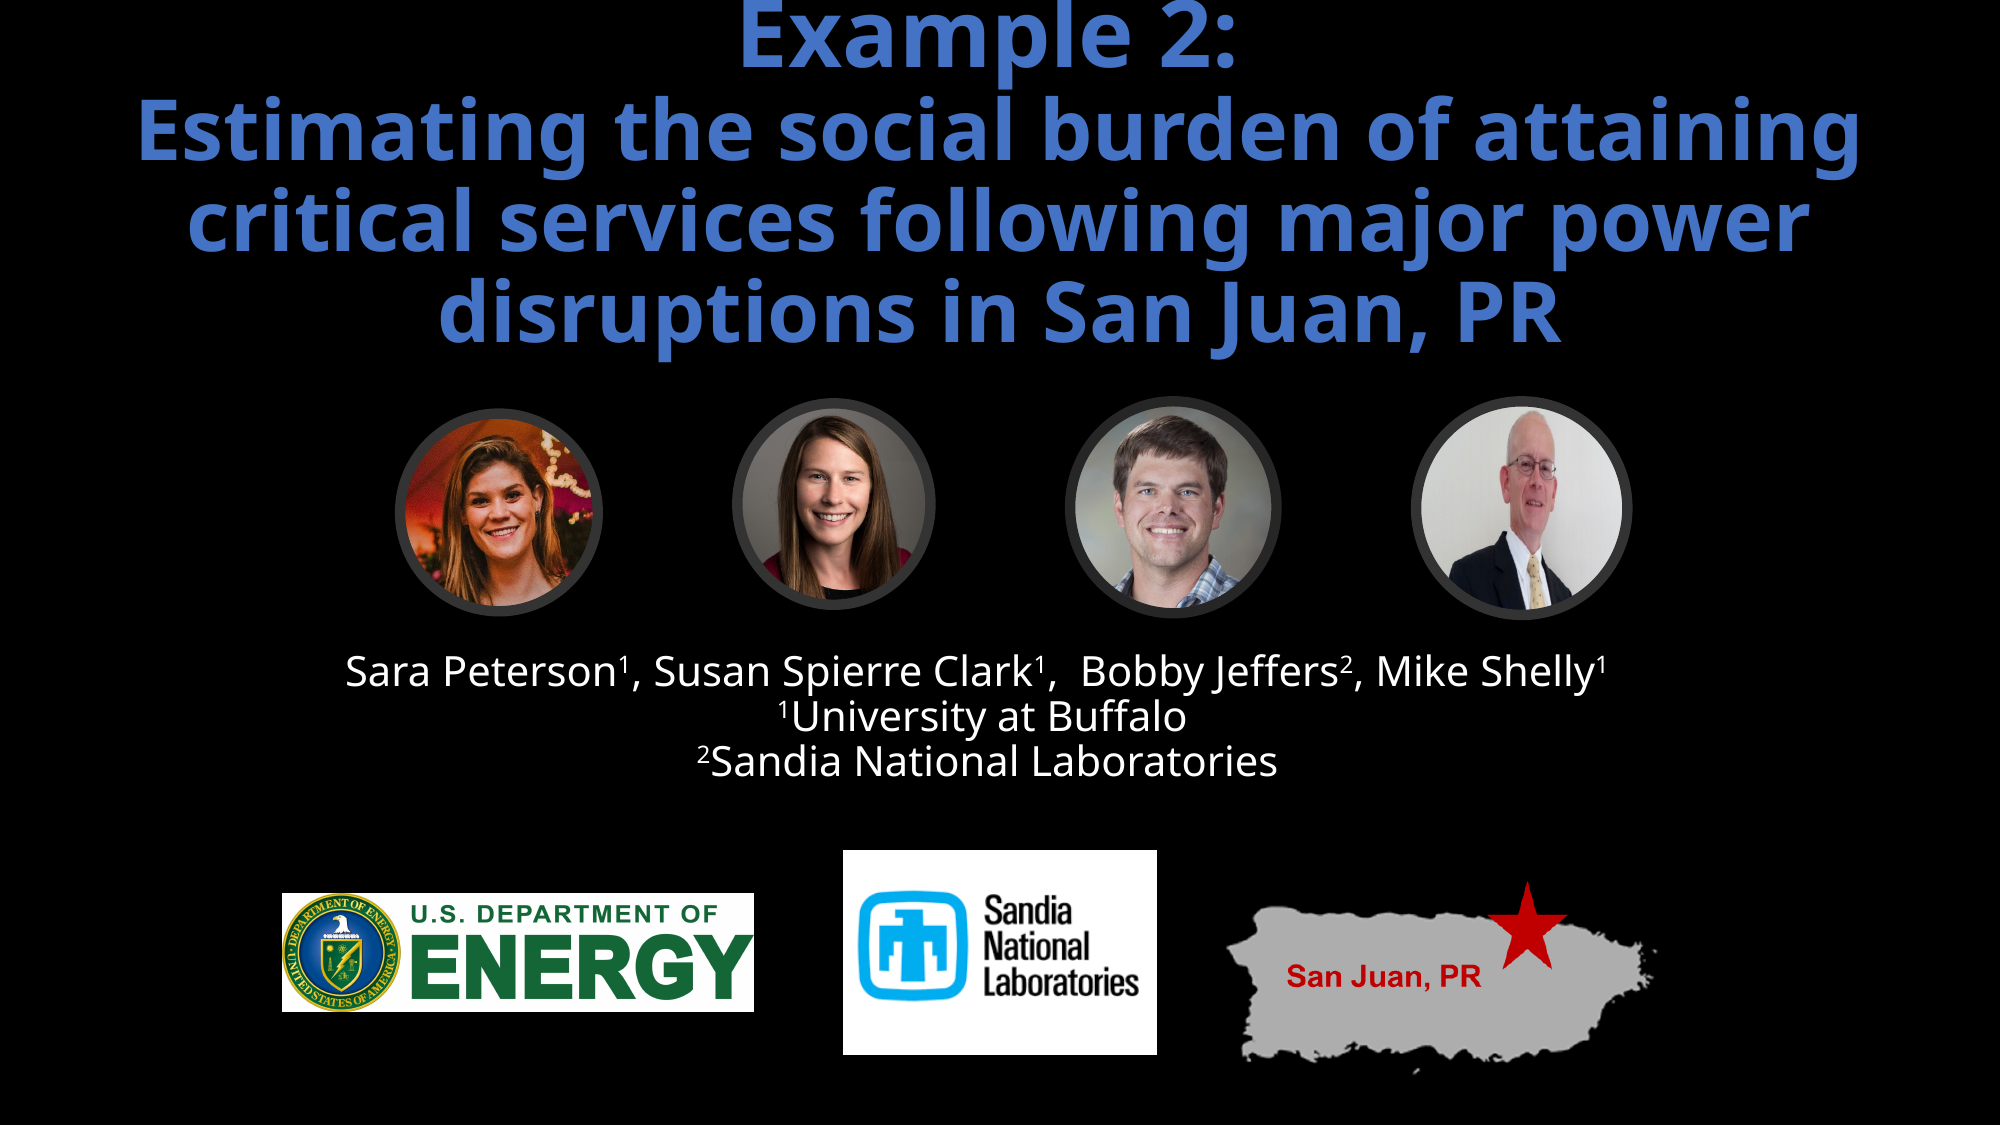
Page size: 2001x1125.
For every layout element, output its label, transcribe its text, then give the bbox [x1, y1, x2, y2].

picture [843, 850, 1157, 1055]
picture [282, 893, 754, 1012]
picture [400, 413, 598, 612]
title Example 2: Estimating the social burden of attaining critical services following major power disruptions in San Juan, PR [0, 0, 2000, 369]
picture [1416, 401, 1628, 615]
text_box Sara Peterson1, Susan Spierre Clark1, Bobby Jeffers2, Mike Shelly1 1University at Buffalo 2Sandia National Laboratories [0, 543, 1983, 842]
picture [1189, 800, 1660, 1125]
picture [737, 403, 931, 605]
picture [1070, 401, 1277, 614]
